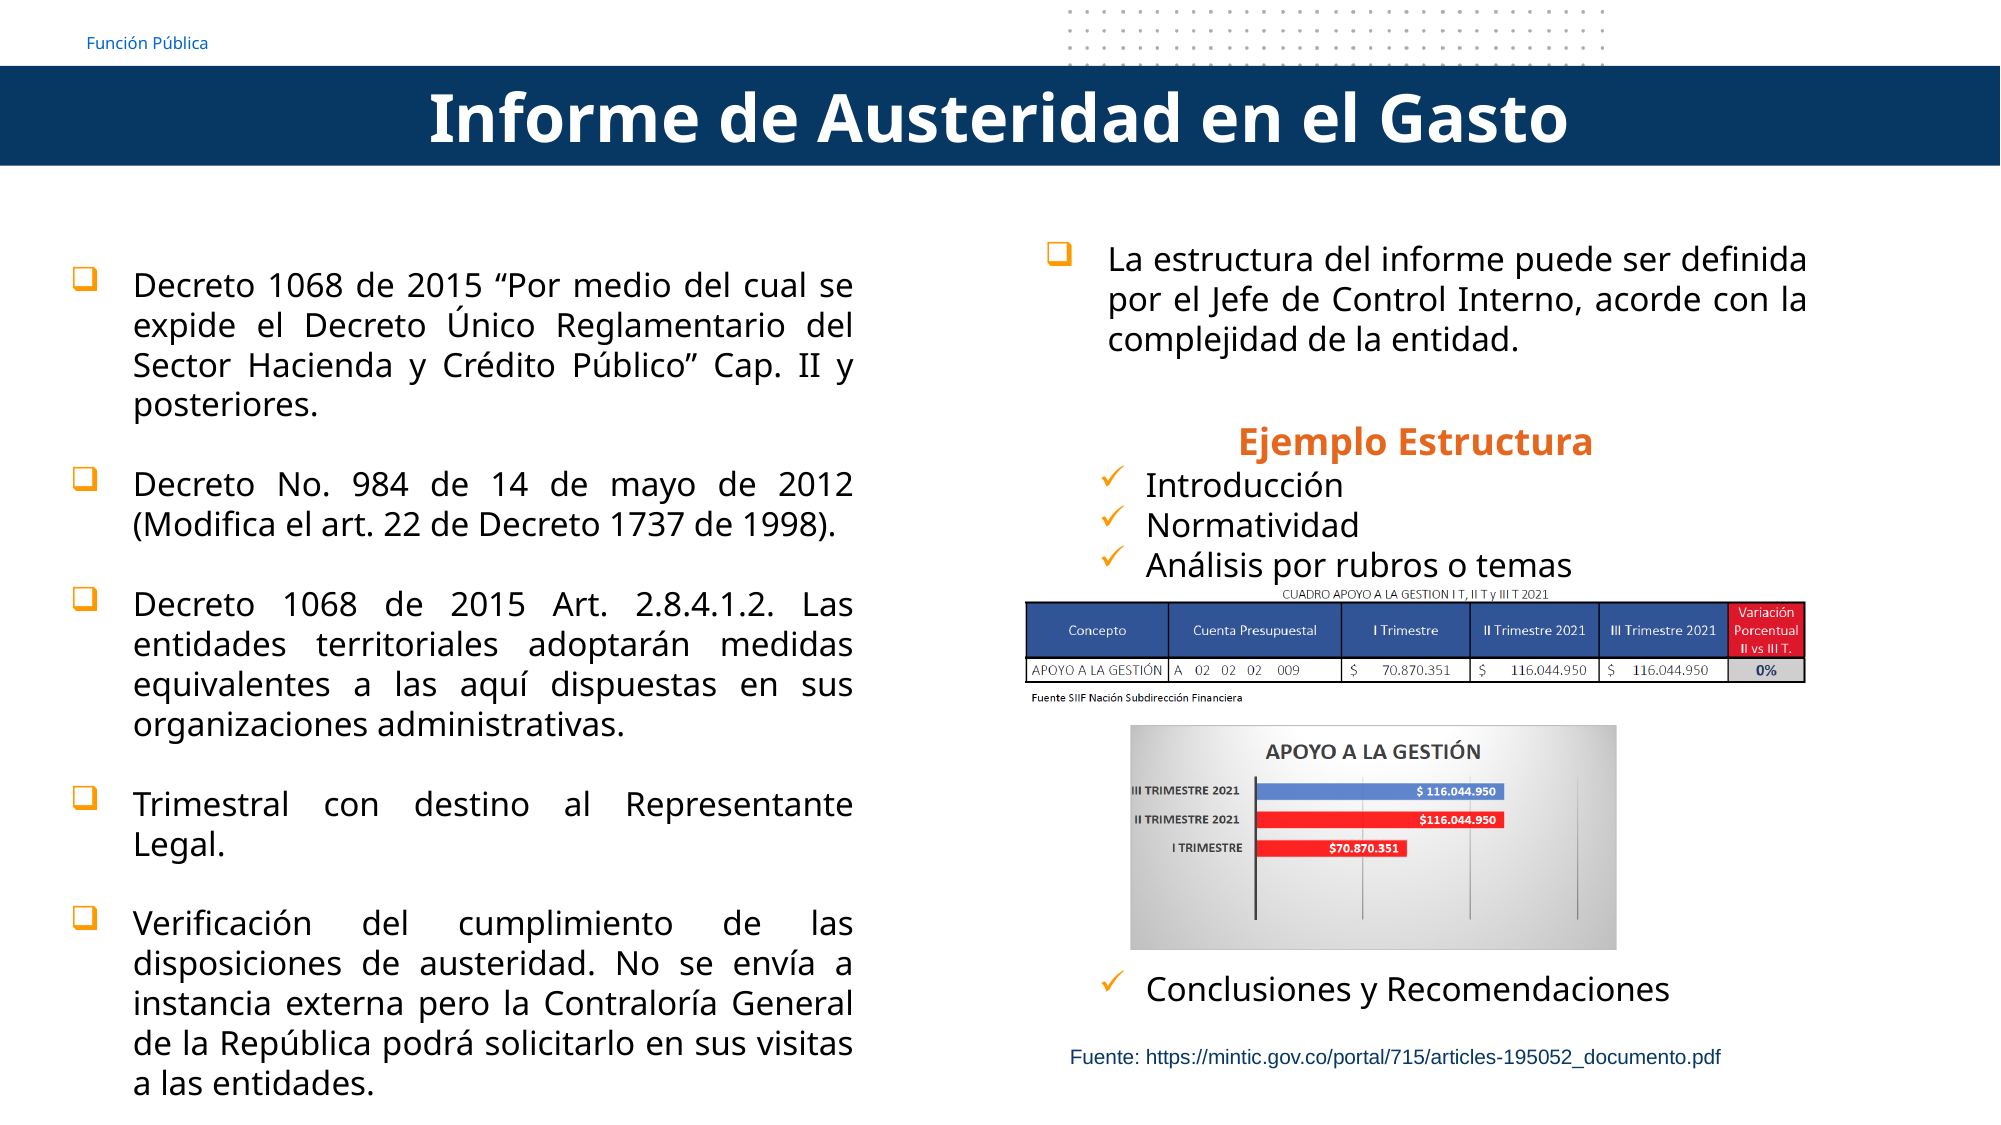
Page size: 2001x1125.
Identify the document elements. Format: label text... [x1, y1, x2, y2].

text_box Decreto 1068 de 2015 “Por medio del cual se expide el Decreto Único Reglamentario del Sector Hacienda y Crédito Público” Cap. II y posteriores. Decreto No. 984 de 14 de mayo de 2012 (Modifica el art. 22 de Decreto 1737 de 1998). Decreto 1068 de 2015 Art. 2.8.4.1.2. Las entidades territoriales adoptarán medidas equivalentes a las aquí dispuestas en sus organizaciones administrativas. Trimestral con destino al Representante Legal. Verificación del cumplimiento de las disposiciones de austeridad. No se envía a instancia externa pero la Contraloría General de la República podrá solicitarlo en sus visitas a las entidades. [55, 256, 870, 1110]
picture [1054, 0, 1608, 165]
text_box Ejemplo Estructura [1176, 410, 1656, 456]
text_box Informe de Austeridad en el Gasto [0, 65, 1049, 166]
text_box La estructura del informe puede ser definida por el Jefe de Control Interno, acorde con la complejidad de la entidad. [1030, 231, 1824, 366]
text_box Informe de Austeridad en el Gasto [1613, 65, 2000, 166]
text_box Fuente: https://mintic.gov.co/portal/715/articles-195052_documento.pdf [1055, 1036, 1853, 1076]
text_box Conclusiones y Recomendaciones [1084, 961, 1824, 1016]
picture [1017, 580, 1816, 970]
text_box Introducción Normatividad Análisis por rubros o temas [1084, 456, 1824, 631]
